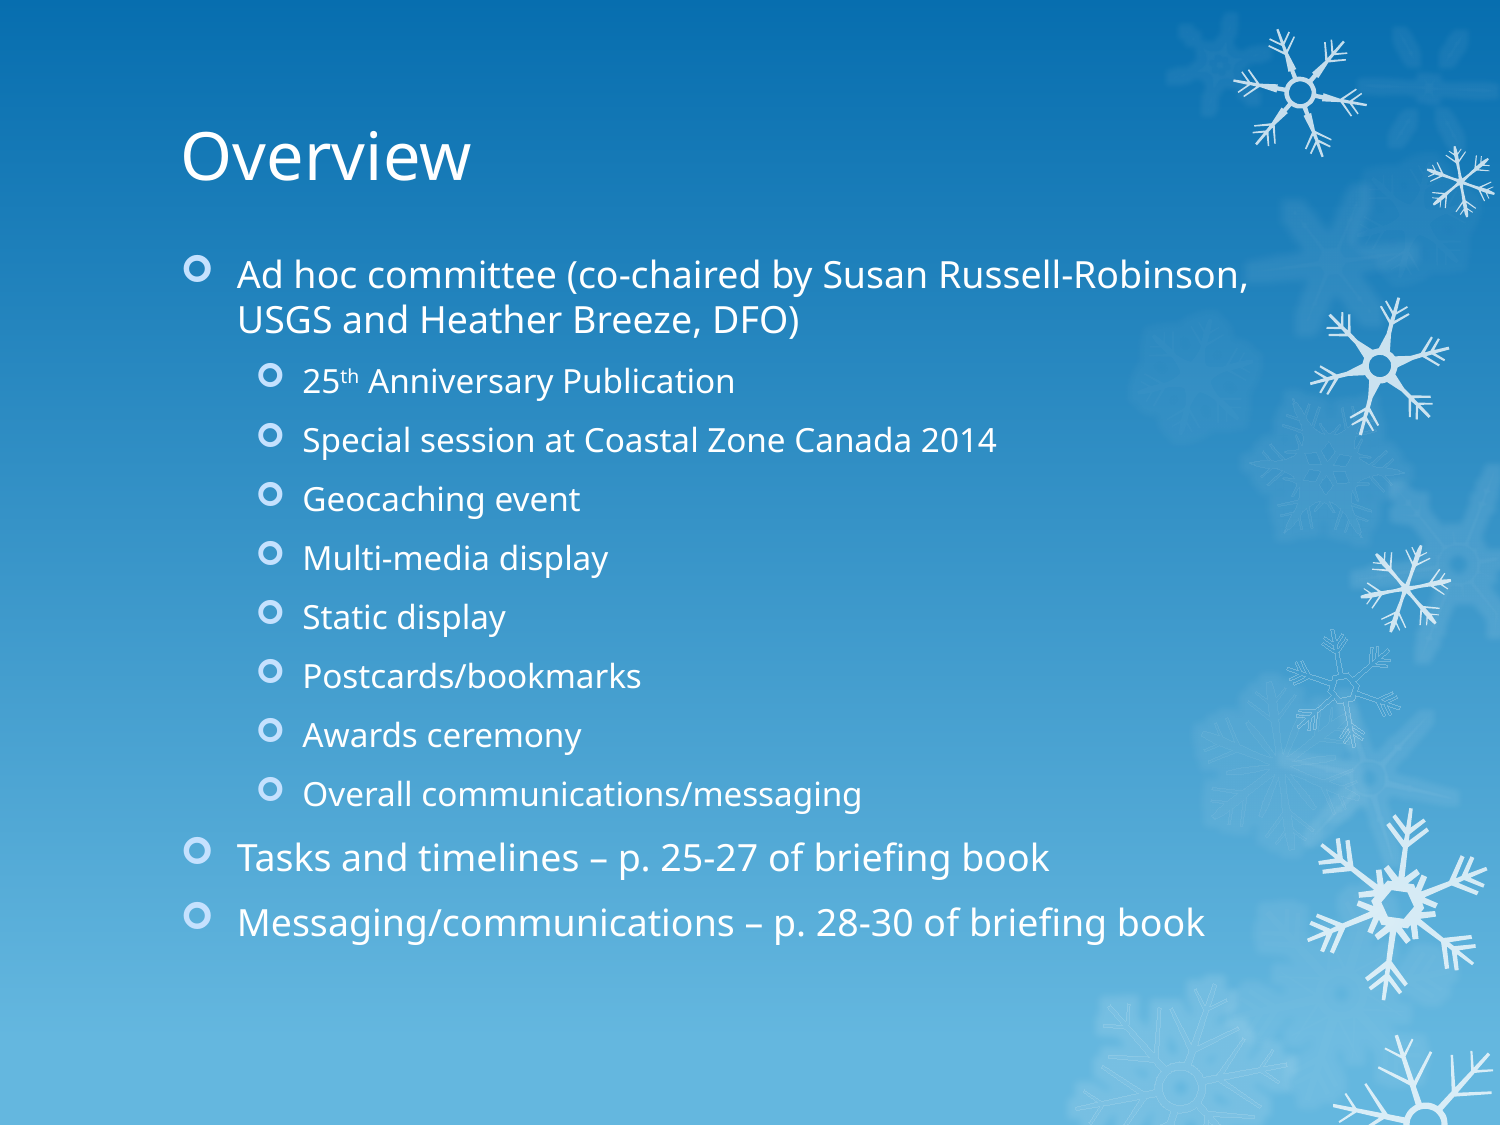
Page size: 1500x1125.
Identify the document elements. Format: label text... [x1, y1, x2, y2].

title Overview [165, 78, 1335, 230]
list Ad hoc committee (co-chaired by Susan Russell-Robinson, USGS and Heather Breeze, DFO) 25th Anniversary Publication Special session at Coastal Zone Canada 2014 Geocaching event Multi-media display Static display Postcards/bookmarks Awards ceremony Overall communications/messaging Tasks and timelines – p. 25-27 of briefing book Messaging/communications – p. 28-30 of briefing book [165, 243, 1335, 1012]
